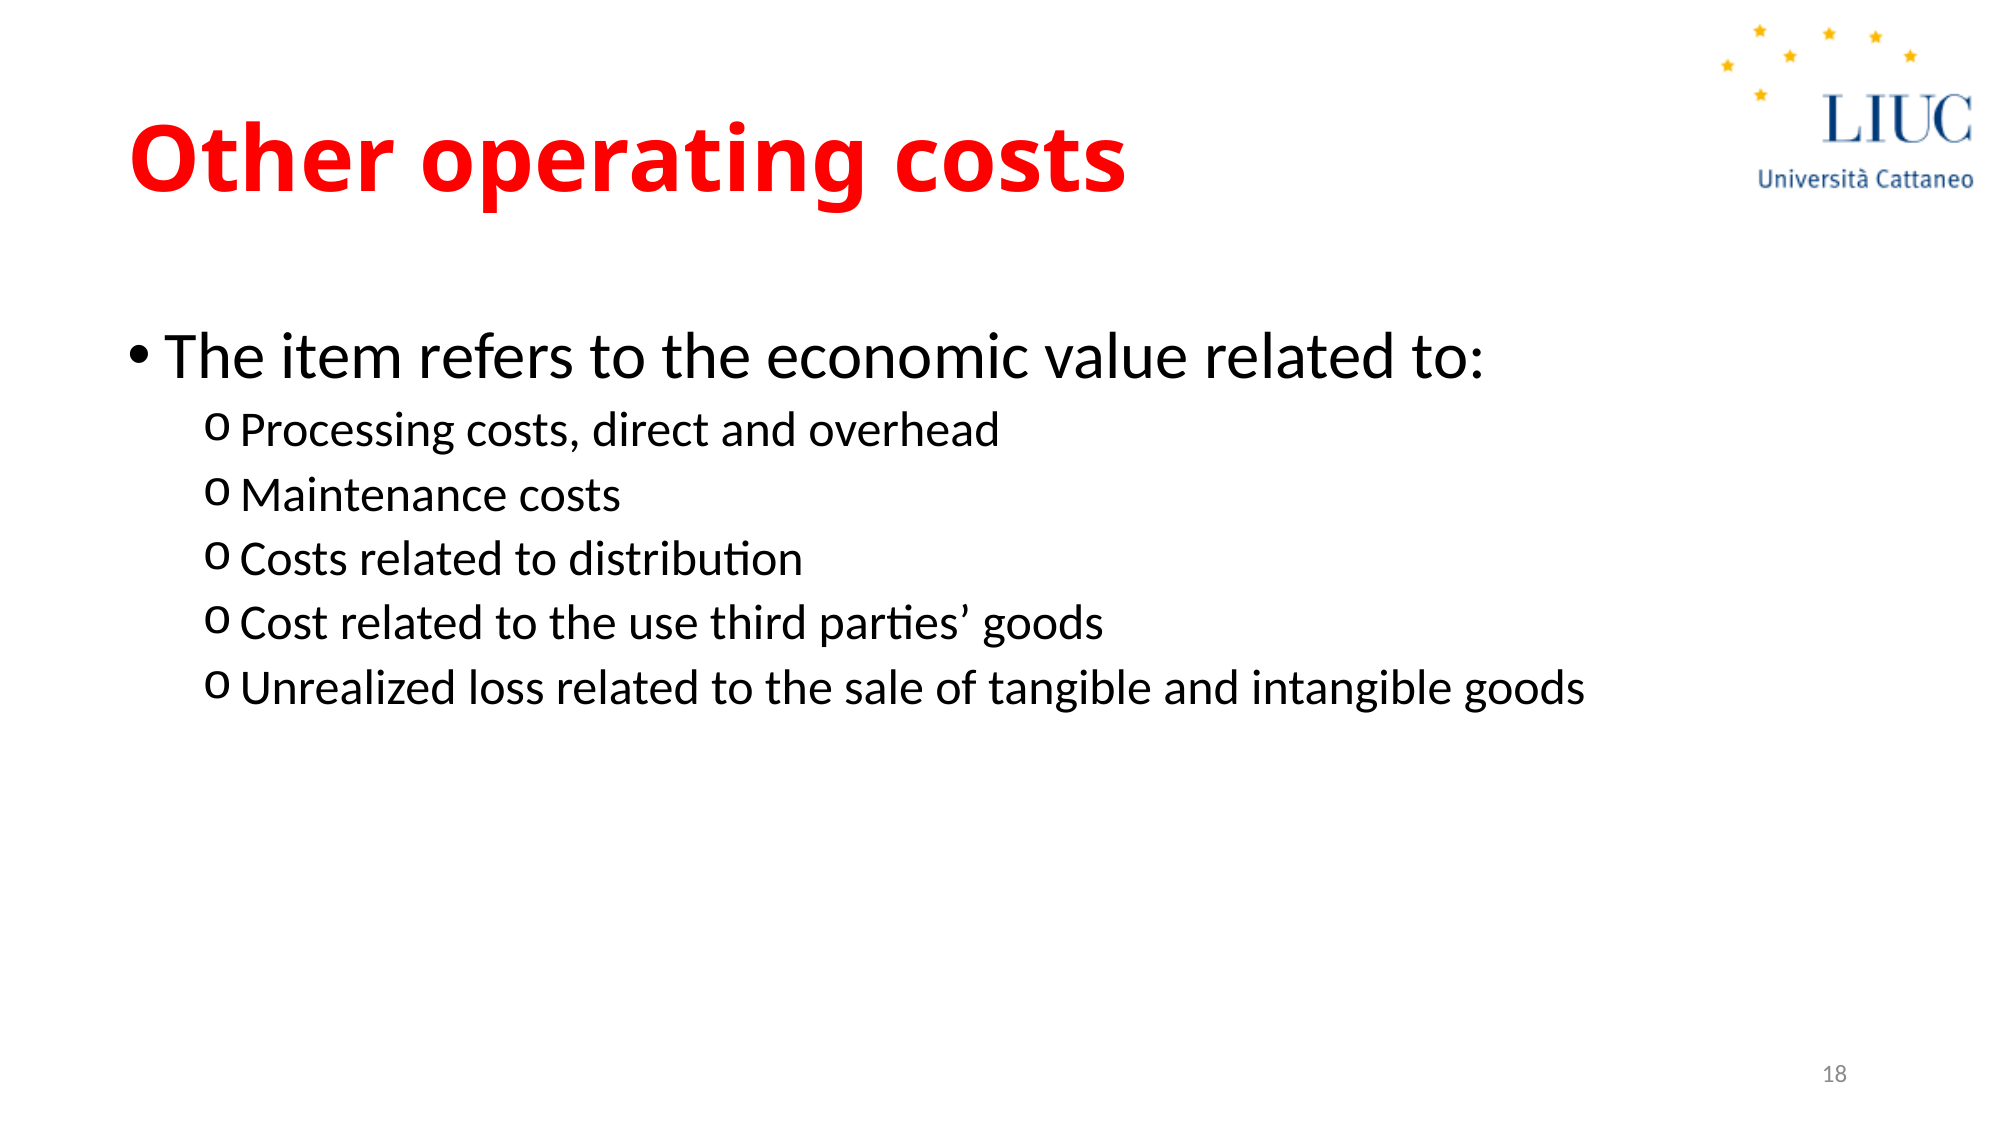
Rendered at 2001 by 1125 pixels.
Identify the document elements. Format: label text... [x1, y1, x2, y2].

list The item refers to the economic value related to: Processing costs, direct and overhead Maintenance costs Costs related to distribution Cost related to the use third parties’ goods Unrealized loss related to the sale of tangible and intangible goods [112, 313, 1868, 815]
title Other operating costs [112, 53, 1838, 271]
slide_number 18 [1412, 1042, 1863, 1103]
picture [1696, 0, 2000, 210]
